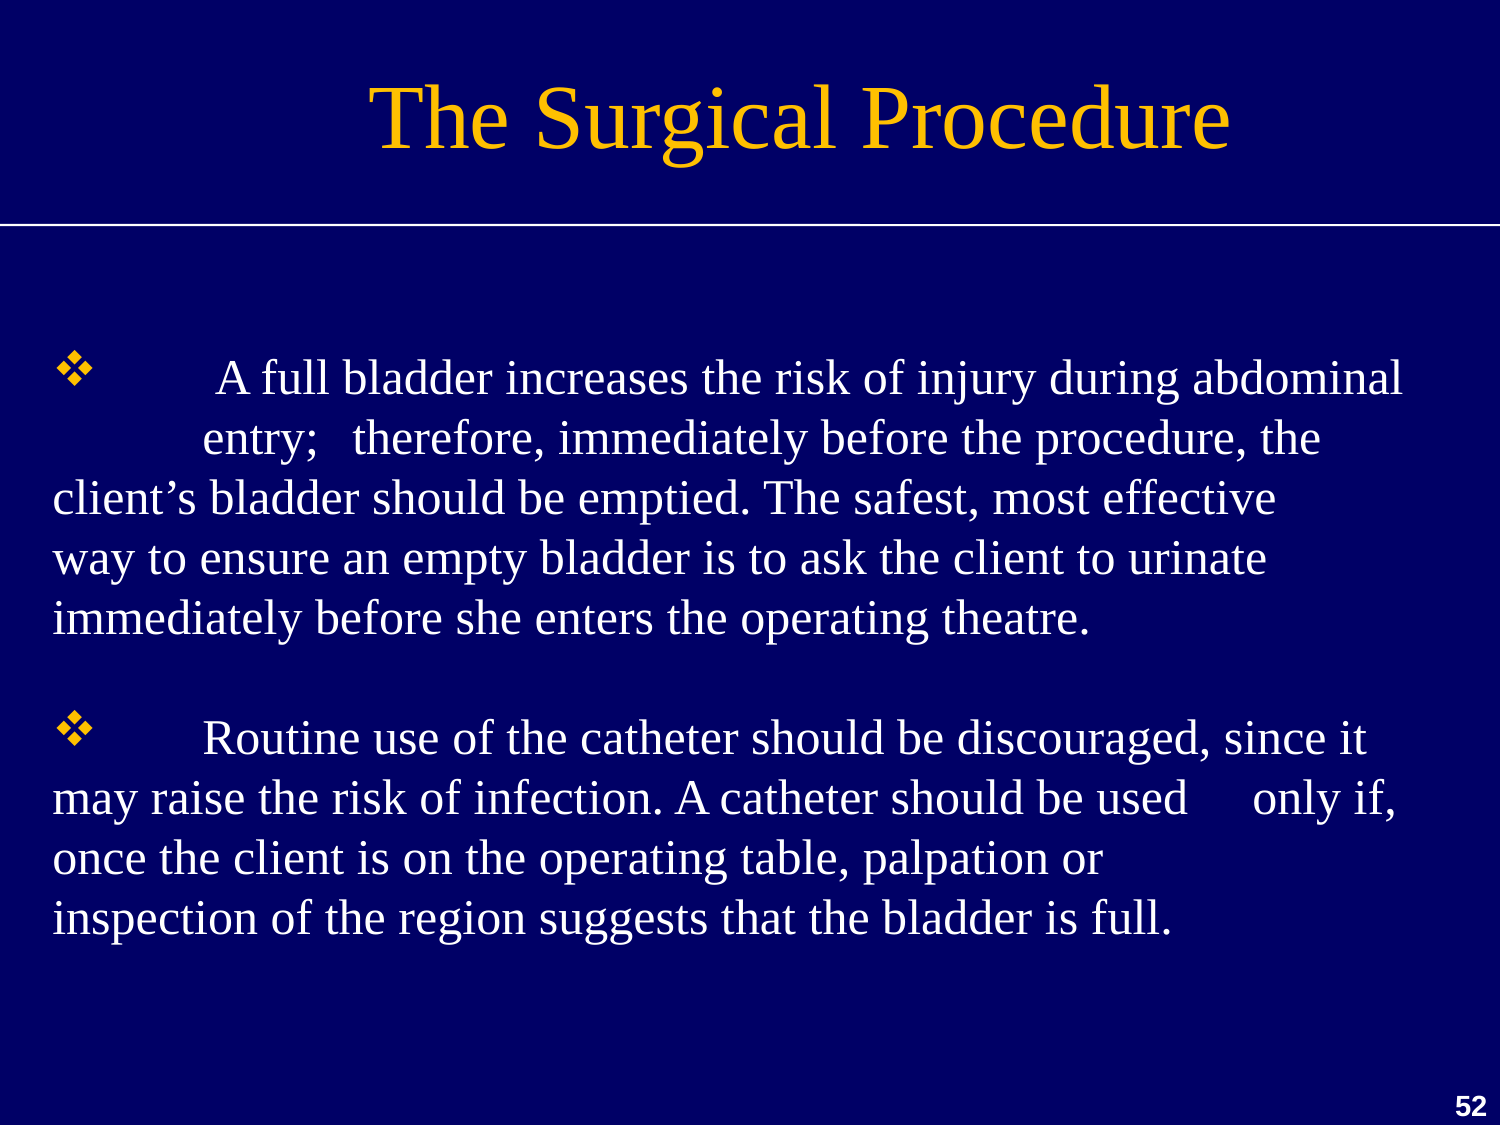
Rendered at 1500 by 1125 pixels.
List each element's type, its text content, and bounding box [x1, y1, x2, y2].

text_box The Surgical Procedure [353, 49, 1249, 175]
text_box A full bladder increases the risk of injury during abdominal entry; therefore, immediately before the procedure, the client’s bladder should be emptied. The safest, most effective way to ensure an empty bladder is to ask the client to urinate immediately before she enters the operating theatre. Routine use of the catheter should be discouraged, since it may raise the risk of infection. A catheter should be used only if, once the client is on the operating table, palpation or inspection of the region suggests that the bladder is full. [37, 337, 1450, 953]
